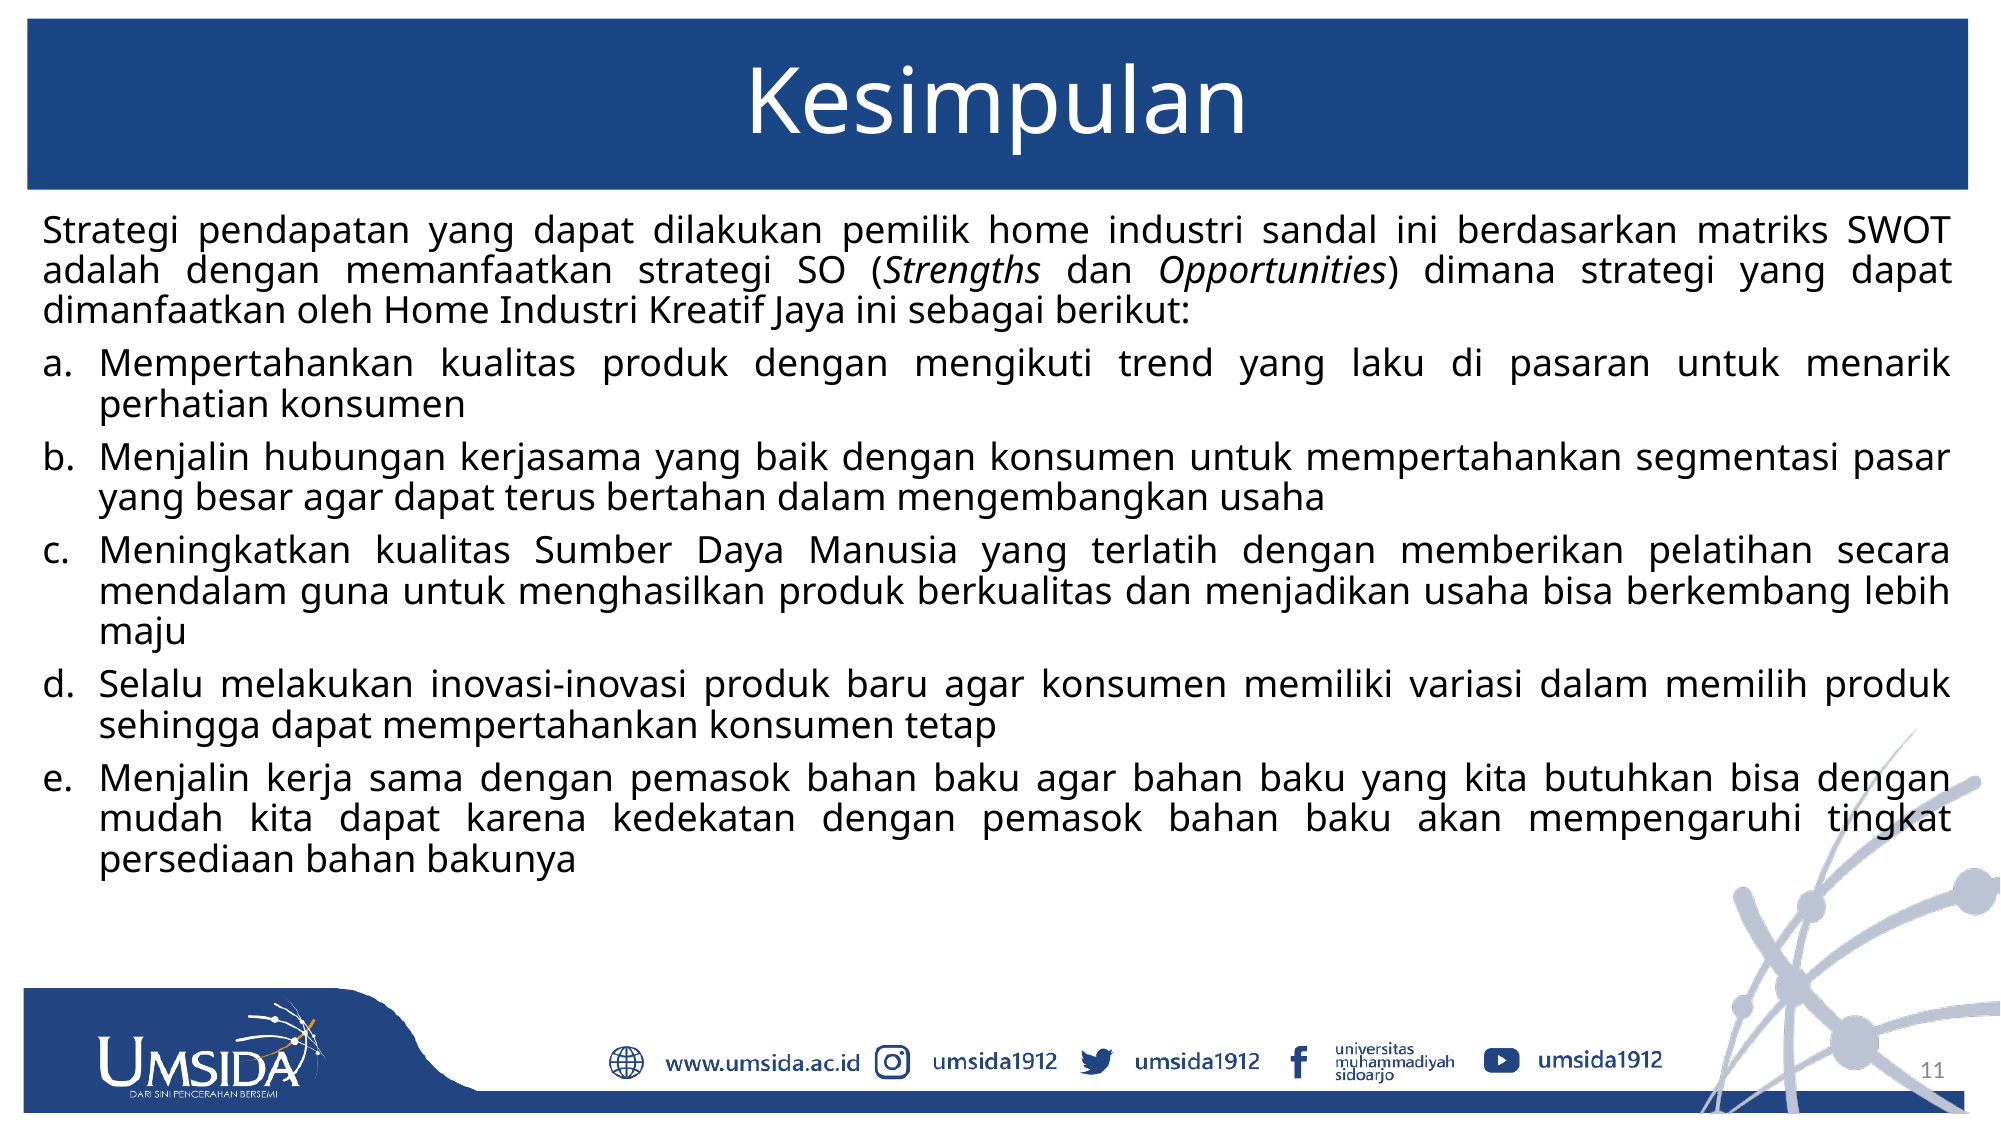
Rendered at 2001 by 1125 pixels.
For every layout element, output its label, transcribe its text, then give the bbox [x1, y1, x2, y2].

list Strategi pendapatan yang dapat dilakukan pemilik home industri sandal ini berdasarkan matriks SWOT adalah dengan memanfaatkan strategi SO (Strengths dan Opportunities) dimana strategi yang dapat dimanfaatkan oleh Home Industri Kreatif Jaya ini sebagai berikut: Mempertahankan kualitas produk dengan mengikuti trend yang laku di pasaran untuk menarik perhatian konsumen Menjalin hubungan kerjasama yang baik dengan konsumen untuk mempertahankan segmentasi pasar yang besar agar dapat terus bertahan dalam mengembangkan usaha Meningkatkan kualitas Sumber Daya Manusia yang terlatih dengan memberikan pelatihan secara mendalam guna untuk menghasilkan produk berkualitas dan menjadikan usaha bisa berkembang lebih maju Selalu melakukan inovasi-inovasi produk baru agar konsumen memiliki variasi dalam memilih produk sehingga dapat mempertahankan konsumen tetap Menjalin kerja sama dengan pemasok bahan baku agar bahan baku yang kita butuhkan bisa dengan mudah kita dapat karena kedekatan dengan pemasok bahan baku akan mempengaruhi tingkat persediaan bahan bakunya [27, 203, 1969, 1039]
picture [23, 51, 2001, 1114]
title Kesimpulan [27, 18, 1969, 190]
